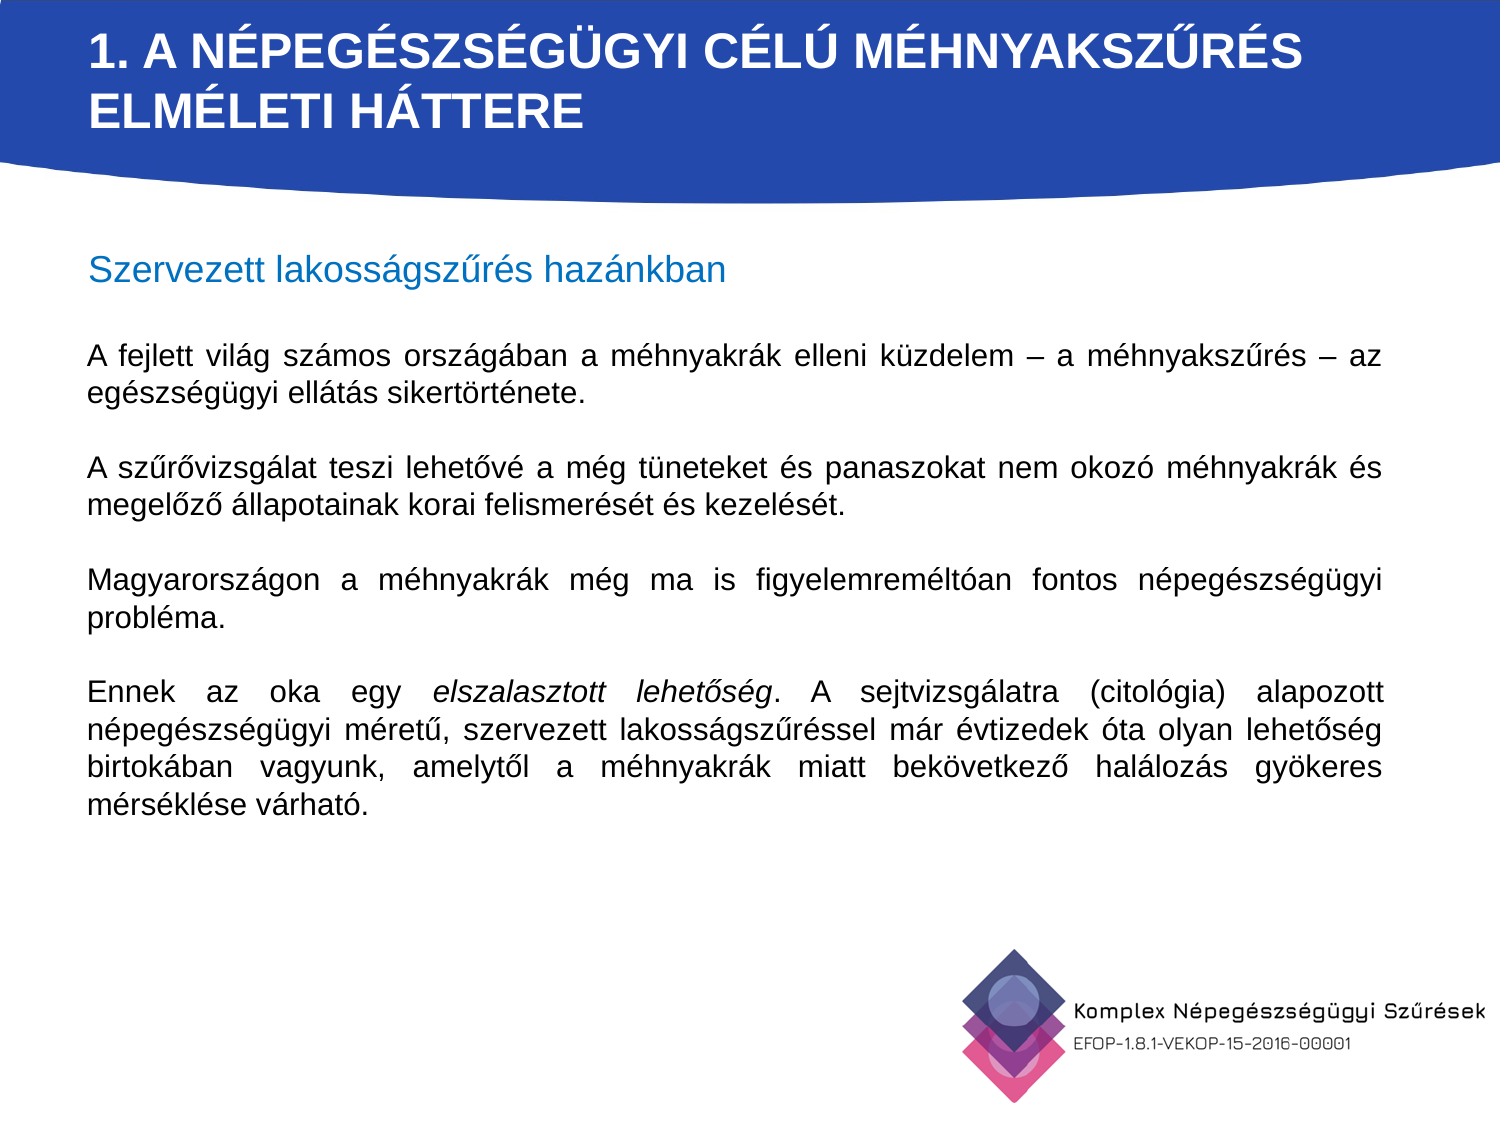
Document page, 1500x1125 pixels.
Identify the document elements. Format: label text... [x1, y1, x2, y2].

picture [0, 0, 1500, 1125]
text_box Szervezett lakosságszűrés hazánkban [73, 237, 750, 298]
title 1. A népegészségügyi célú méhnyakszűrés elméleti háttere [73, 7, 1400, 149]
text_box A fejlett világ számos országában a méhnyakrák elleni küzdelem – a méhnyakszűrés – az egészségügyi ellátás sikertörténete. A szűrővizsgálat teszi lehetővé a még tüneteket és panaszokat nem okozó méhnyakrák és megelőző állapotainak korai felismerését és kezelését. Magyarországon a méhnyakrák még ma is figyelemreméltóan fontos népegészségügyi probléma. Ennek az oka egy elszalasztott lehetőség. A sejtvizsgálatra (citológia) alapozott népegészségügyi méretű, szervezett lakosságszűréssel már évtizedek óta olyan lehetőség birtokában vagyunk, amelytől a méhnyakrák miatt bekövetkező halálozás gyökeres mérséklése várható. [72, 327, 1400, 874]
